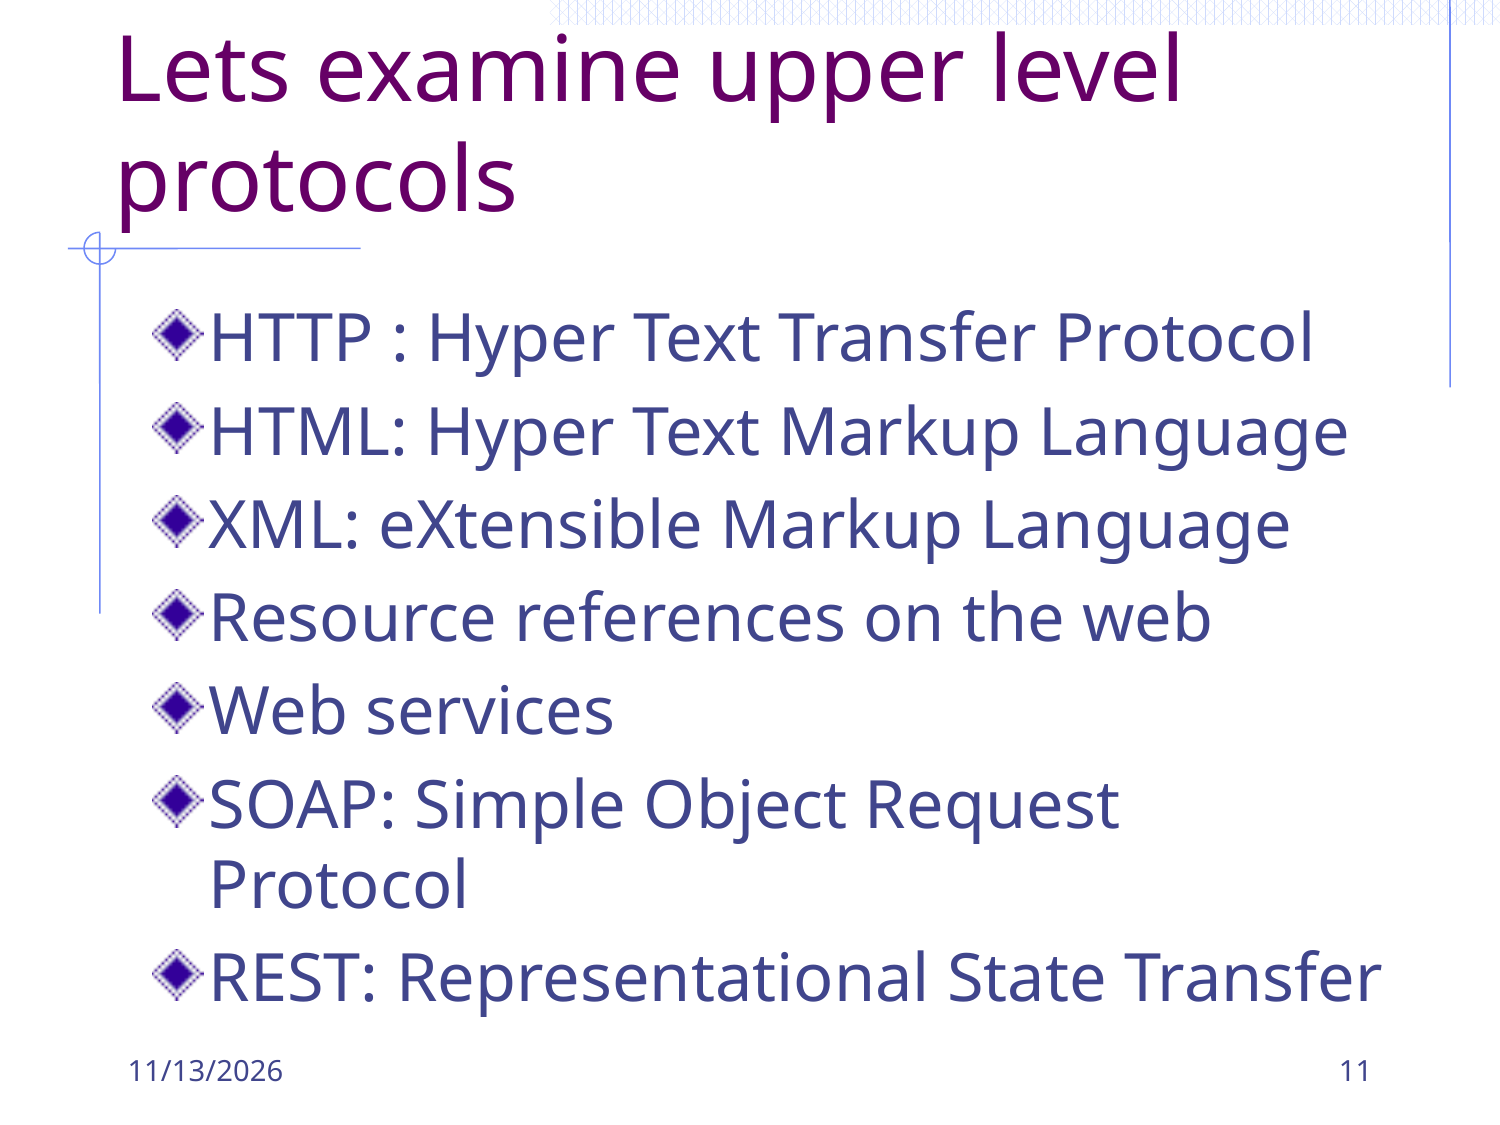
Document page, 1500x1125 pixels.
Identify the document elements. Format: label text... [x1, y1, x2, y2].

picture [152, 682, 204, 734]
list HTTP : Hyper Text Transfer Protocol HTML: Hyper Text Markup Language XML: eXtensible Markup Language Resource references on the web Web services SOAP: Simple Object Request Protocol REST: Representational State Transfer [137, 287, 1413, 963]
picture [152, 402, 204, 454]
picture [152, 309, 204, 361]
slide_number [112, 1024, 426, 1101]
slide_number 11 [1074, 1024, 1388, 1101]
picture [152, 589, 204, 641]
picture [152, 949, 204, 1001]
title Lets examine upper level protocols [99, 50, 1375, 238]
picture [152, 775, 204, 828]
picture [152, 495, 204, 548]
